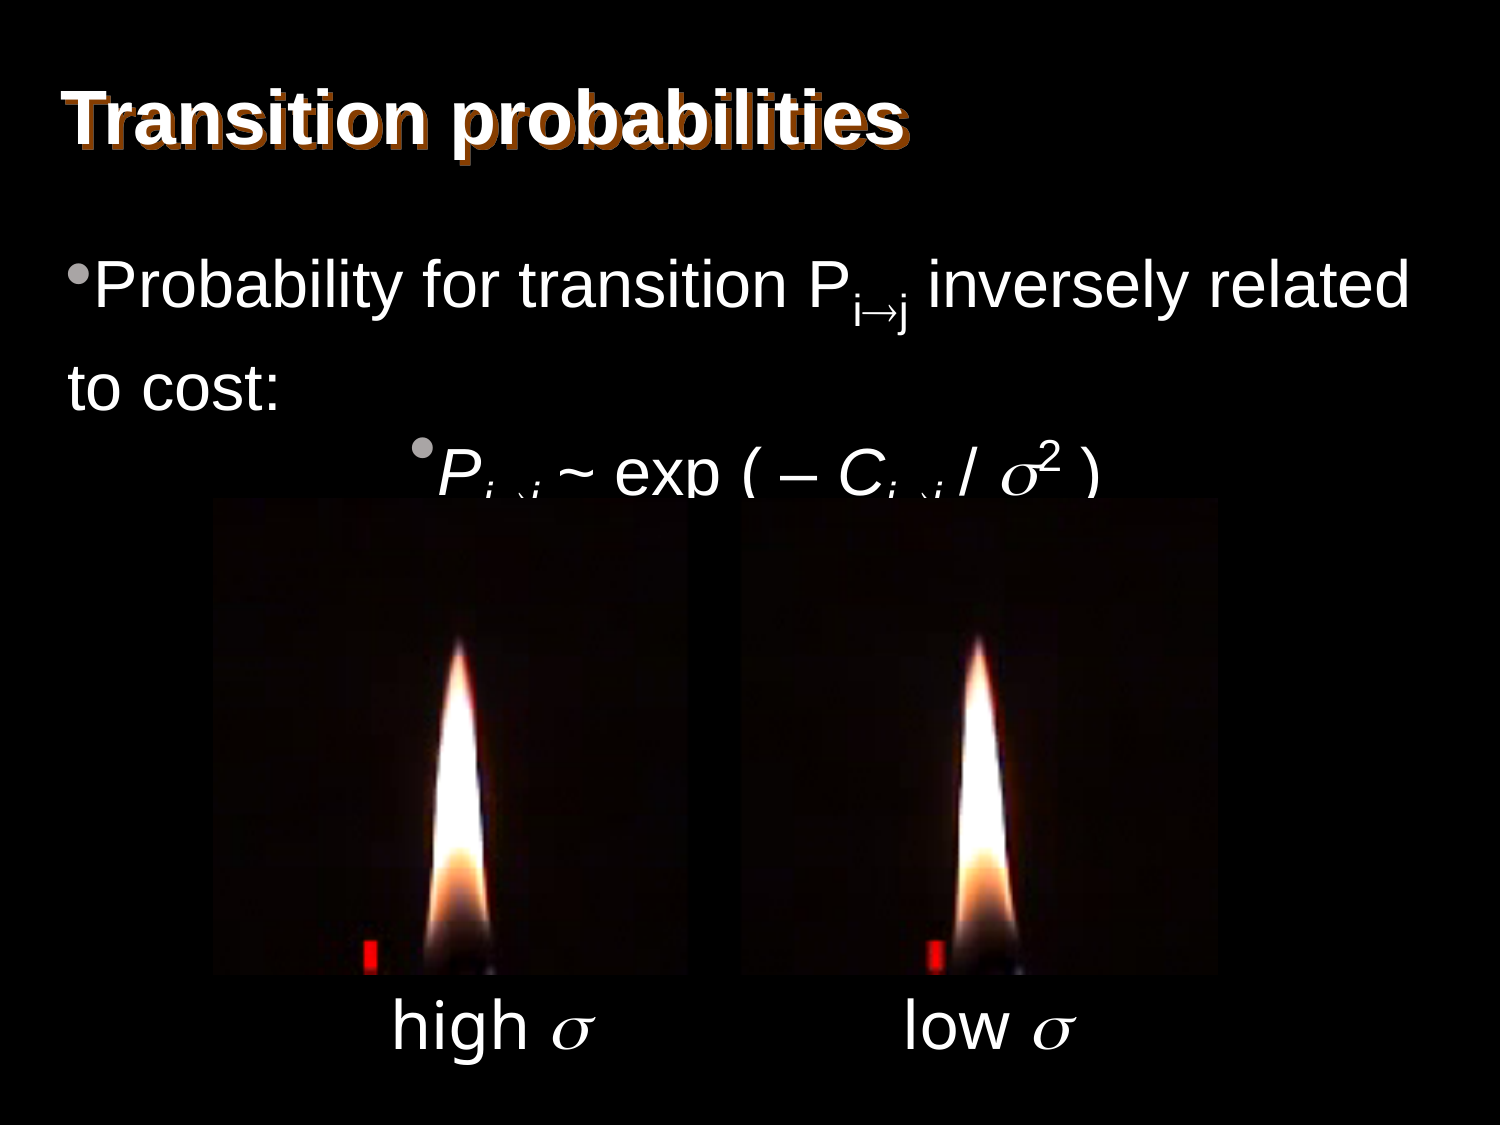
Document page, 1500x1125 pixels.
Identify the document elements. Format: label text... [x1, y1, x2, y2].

list Probability for transition Pij inversely related to cost: Pij ~ exp ( – Cij / s2 ) [50, 212, 1463, 1000]
title Transition probabilities [45, 48, 1266, 175]
text_box high  [375, 984, 638, 1070]
text_box low  [887, 984, 1150, 1070]
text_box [212, 497, 1219, 976]
